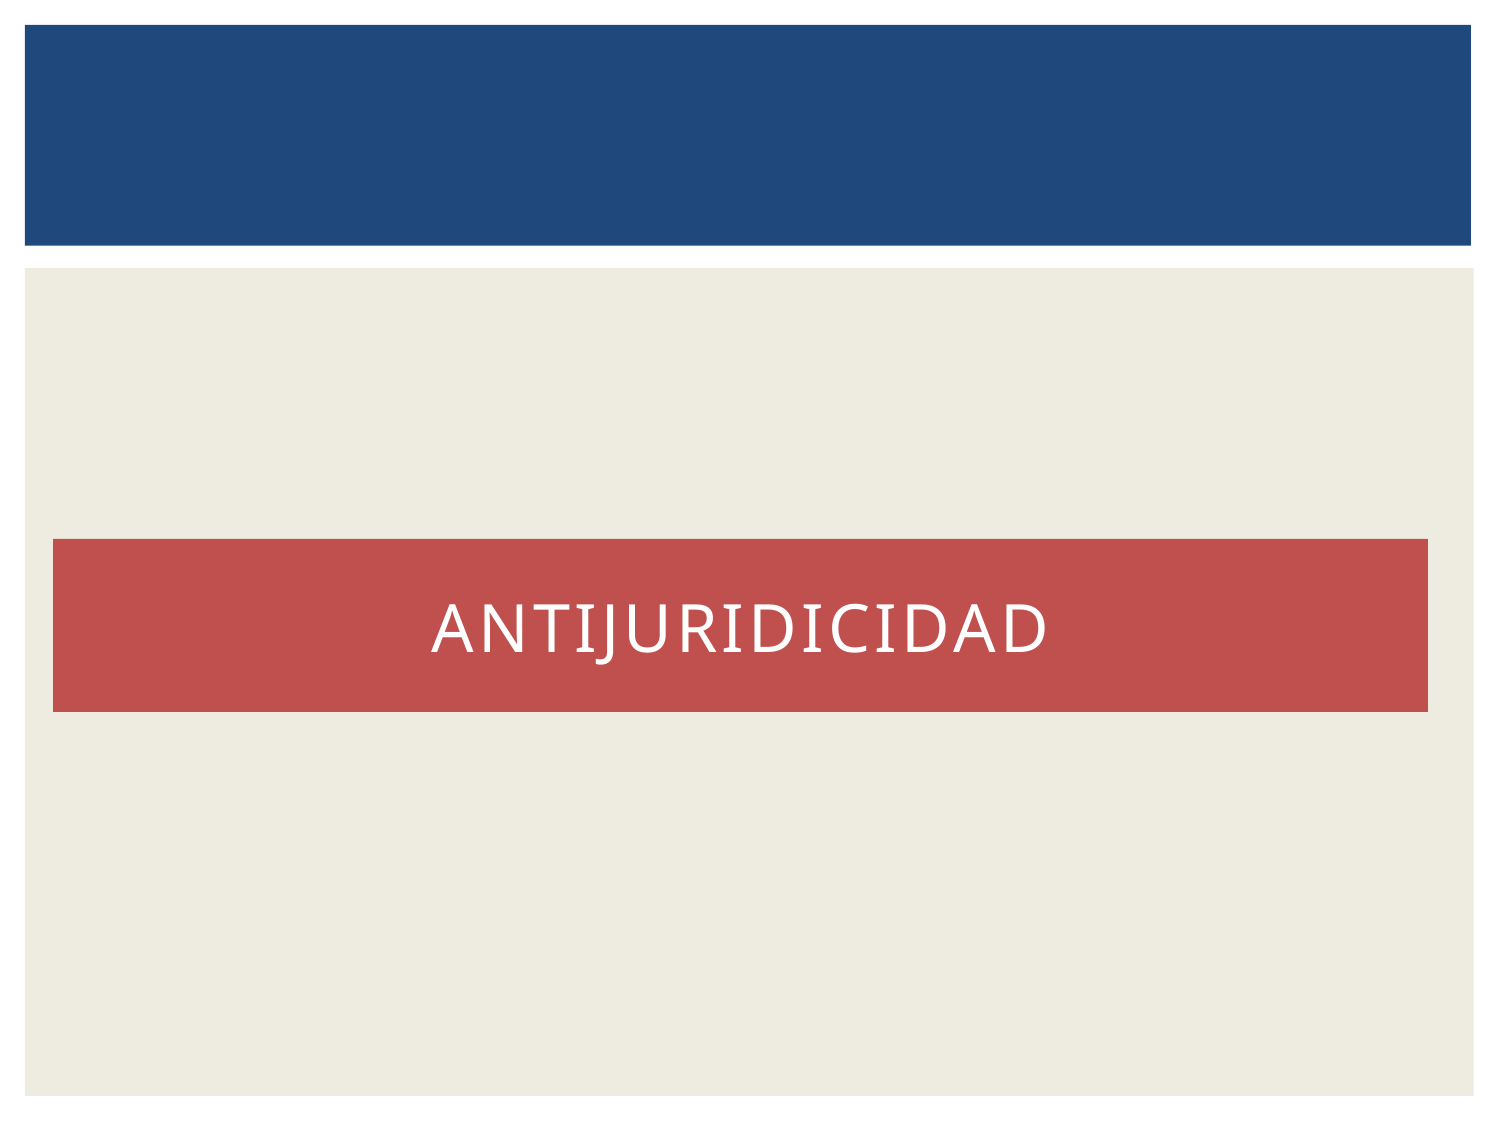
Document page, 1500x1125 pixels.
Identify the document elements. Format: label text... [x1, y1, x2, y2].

title ANTIJURIDICIDAD [53, 538, 1428, 712]
